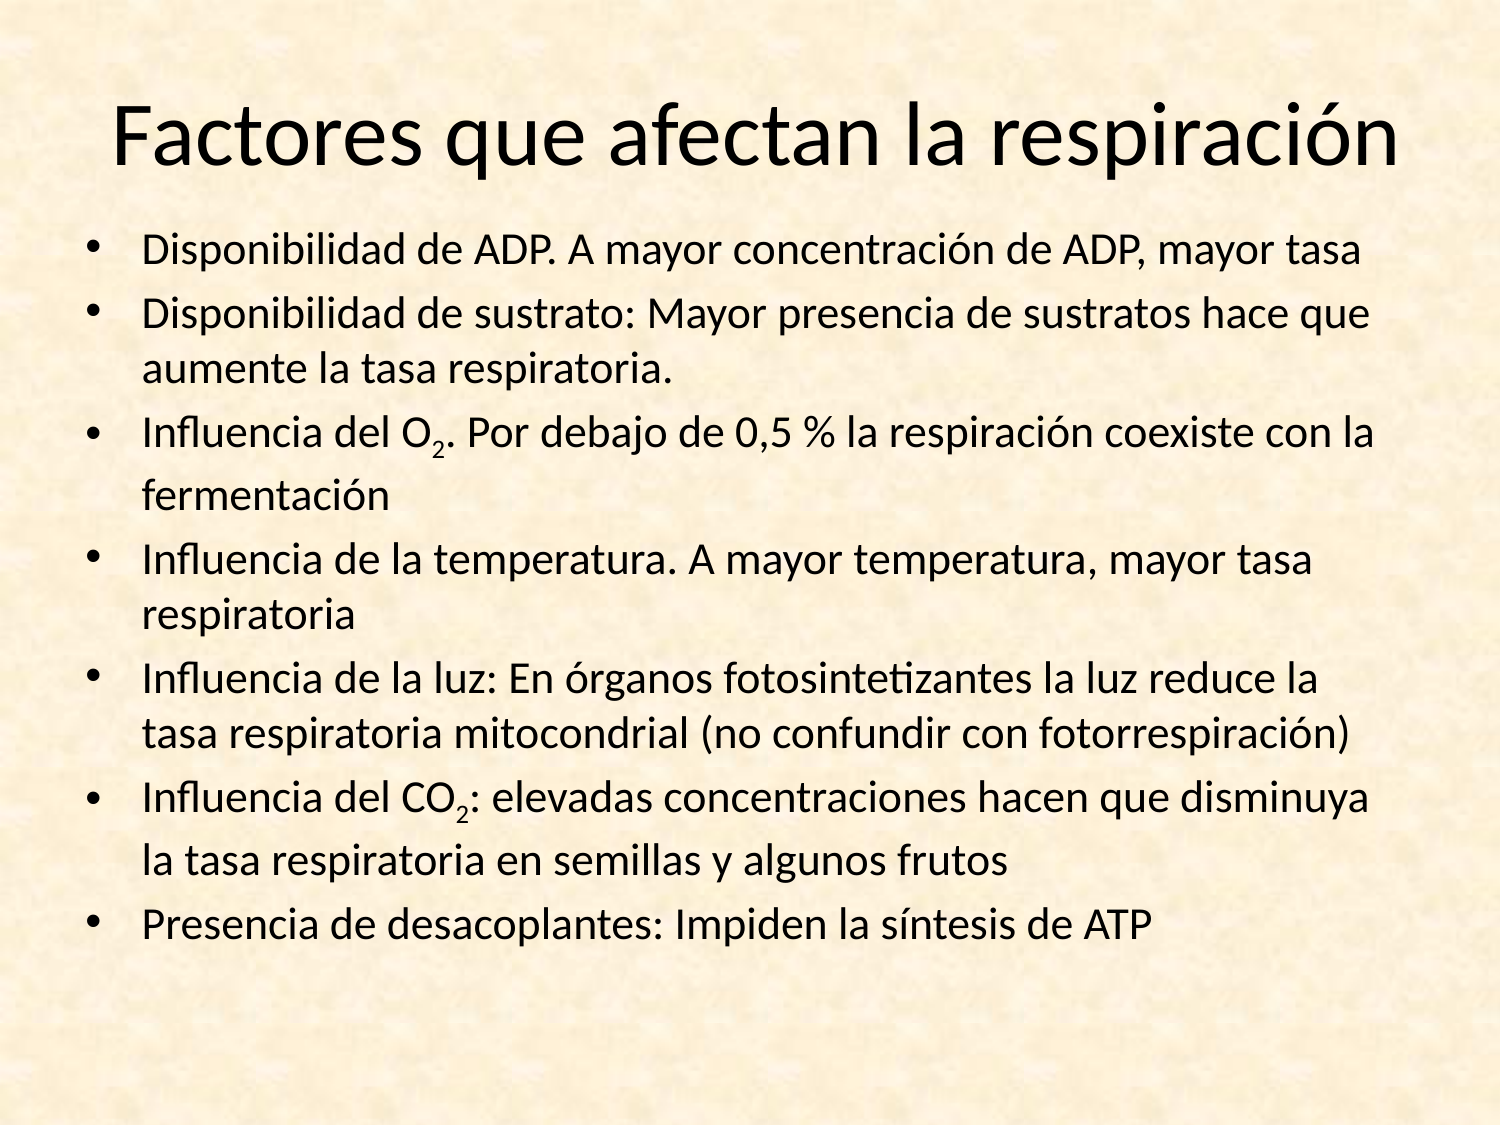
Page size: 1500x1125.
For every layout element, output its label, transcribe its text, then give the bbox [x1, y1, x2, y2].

title Factores que afectan la respiración [82, 35, 1432, 223]
list Disponibilidad de ADP. A mayor concentración de ADP, mayor tasa Disponibilidad de sustrato: Mayor presencia de sustratos hace que aumente la tasa respiratoria. Influencia del O2. Por debajo de 0,5 % la respiración coexiste con la fermentación Influencia de la temperatura. A mayor temperatura, mayor tasa respiratoria Influencia de la luz: En órganos fotosintetizantes la luz reduce la tasa respiratoria mitocondrial (no confundir con fotorrespiración) Influencia del CO2: elevadas concentraciones hacen que disminuya la tasa respiratoria en semillas y algunos frutos Presencia de desacoplantes: Impiden la síntesis de ATP [70, 210, 1421, 1074]
picture [0, 0, 1500, 1125]
